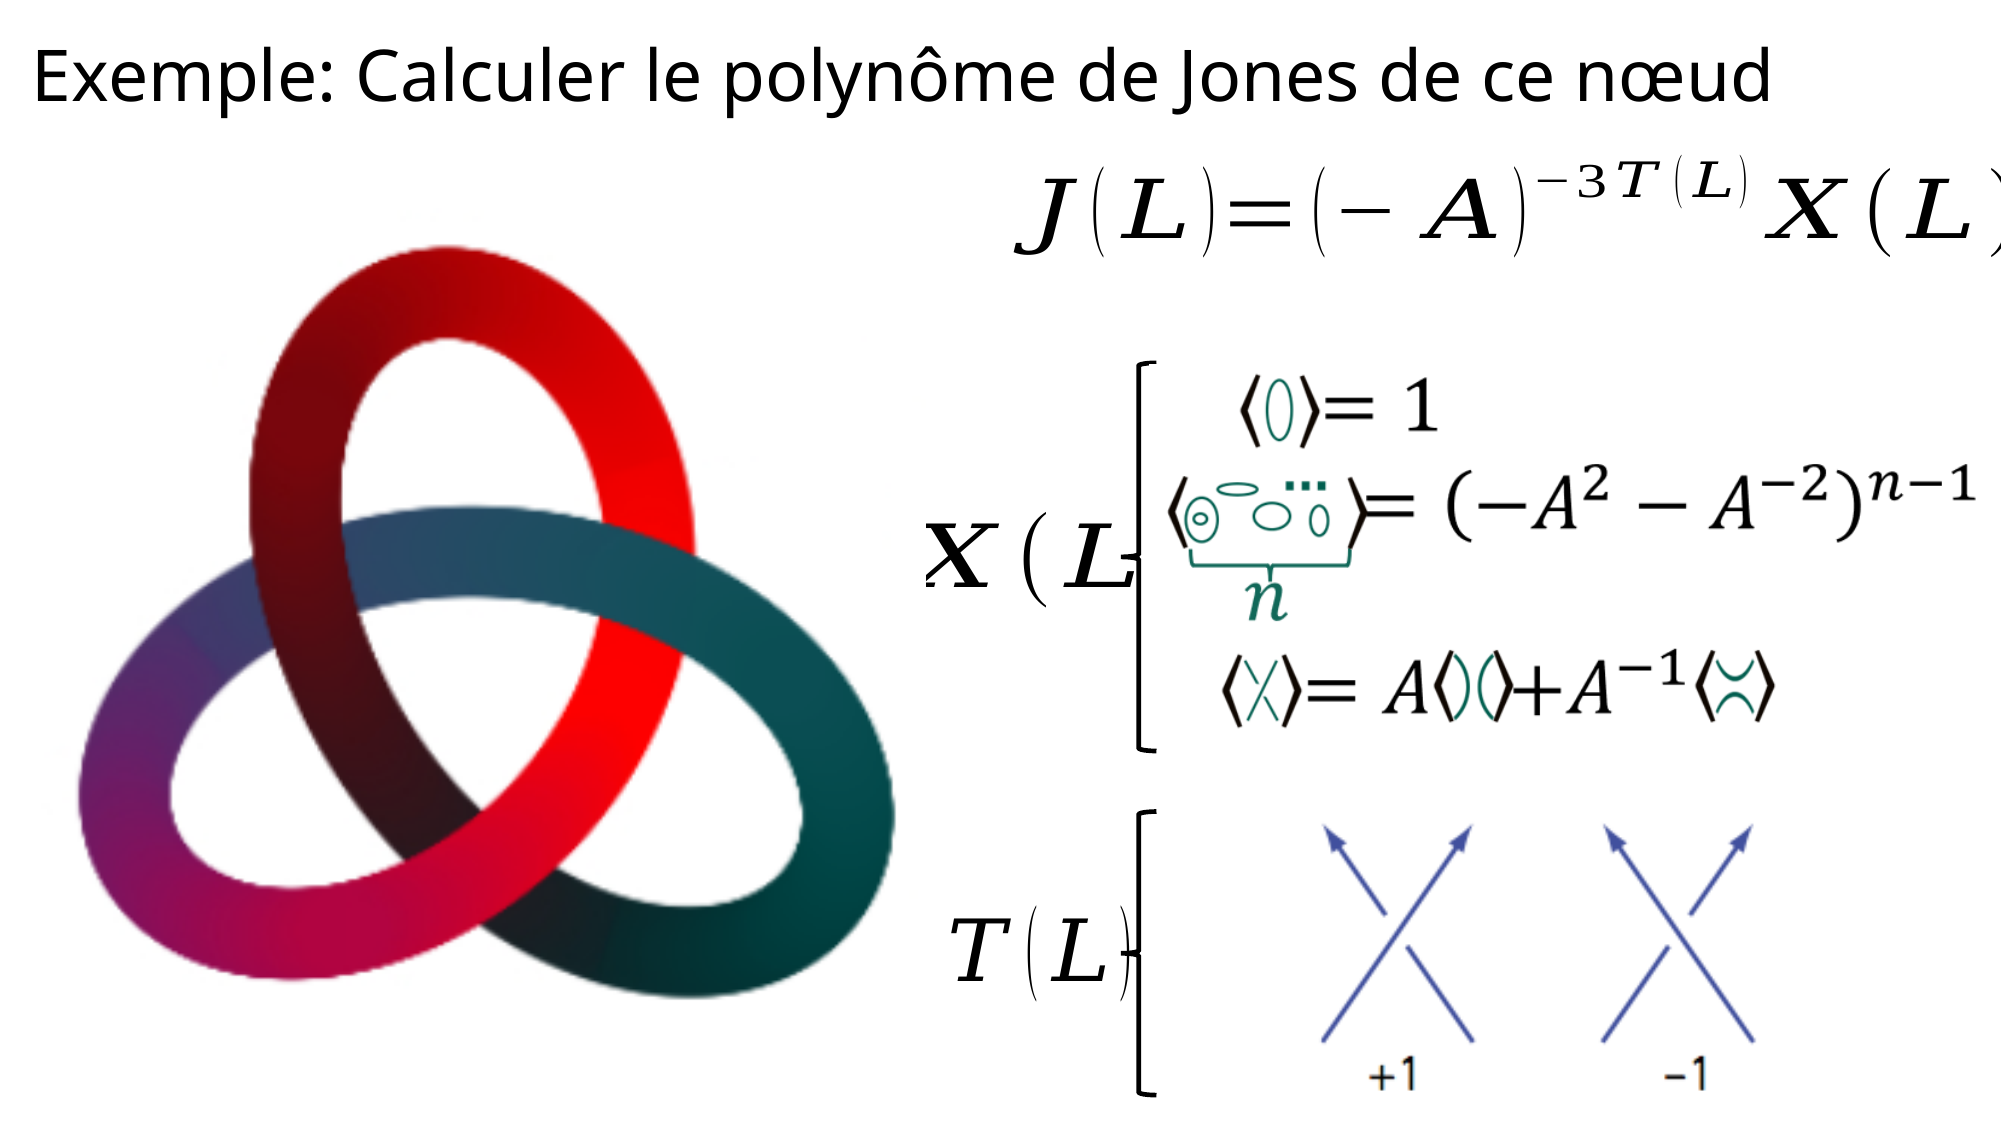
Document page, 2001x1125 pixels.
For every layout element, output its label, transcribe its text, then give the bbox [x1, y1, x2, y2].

picture [1149, 364, 1983, 737]
picture [1270, 811, 1788, 1116]
title Exemple: Calculer le polynôme de Jones de ce nœud [16, 9, 1994, 147]
picture [10, 207, 926, 1039]
text_box [1120, 362, 1157, 752]
text_box [1129, 811, 1157, 1096]
